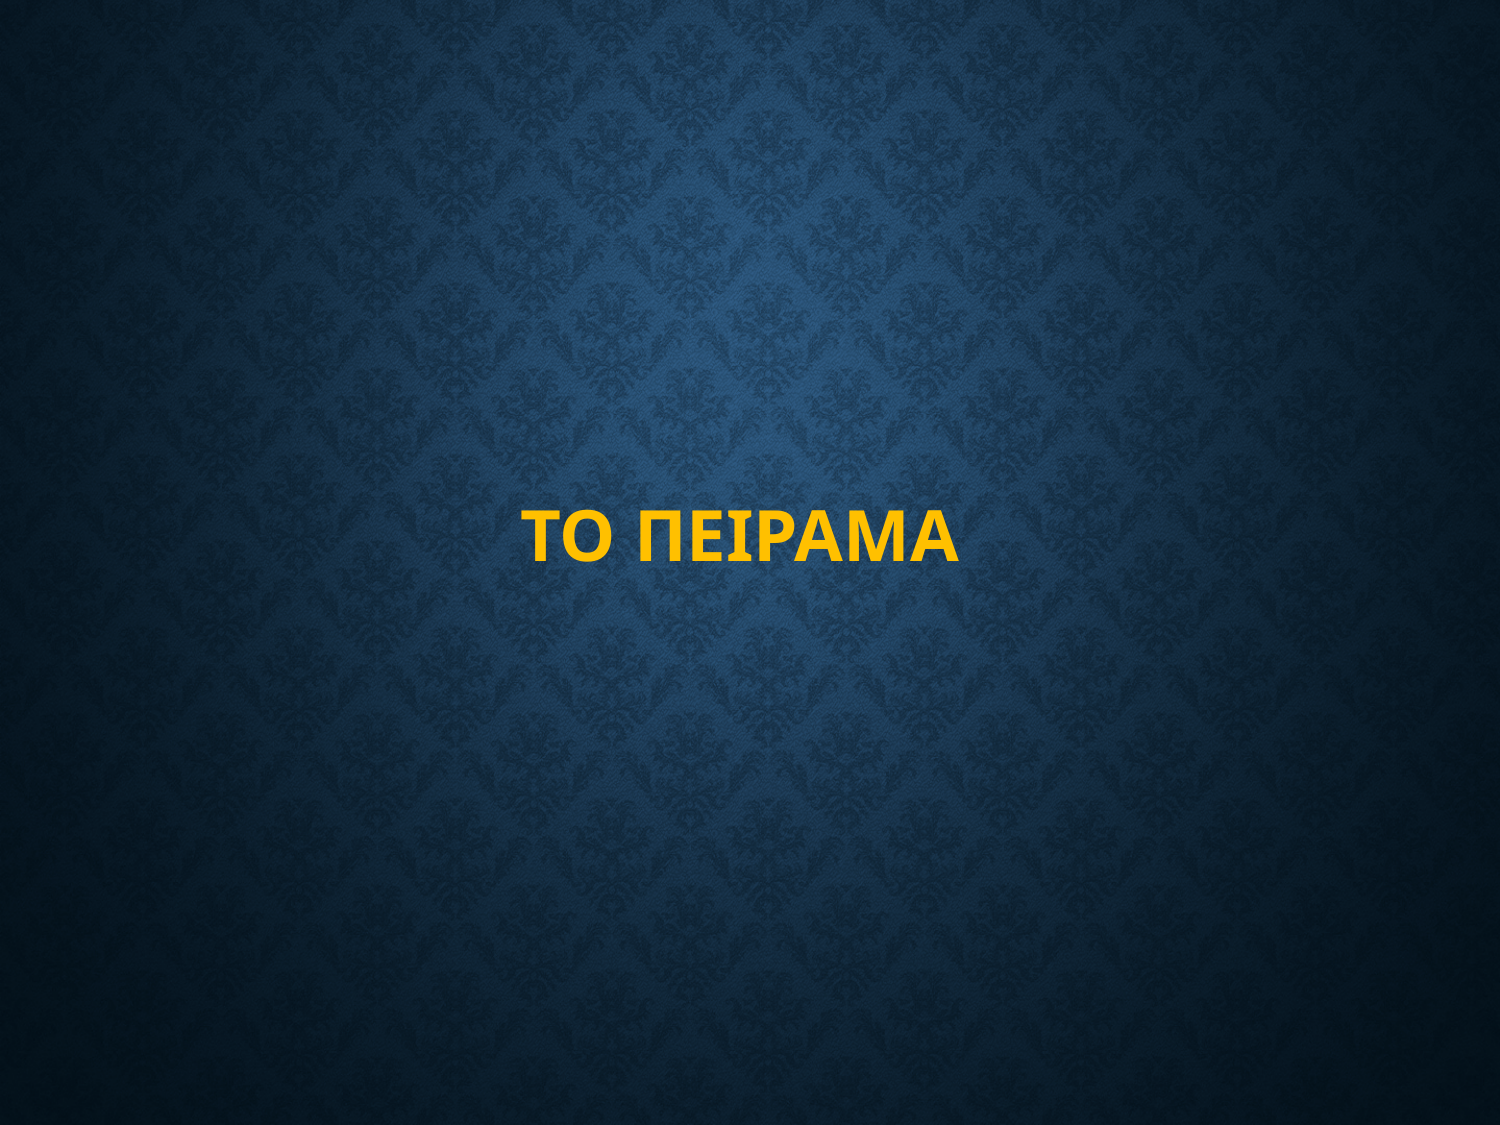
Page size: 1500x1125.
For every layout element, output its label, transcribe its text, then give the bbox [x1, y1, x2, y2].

title ΤΟ ΠΕΙΡΑΜΑ [64, 444, 1415, 632]
